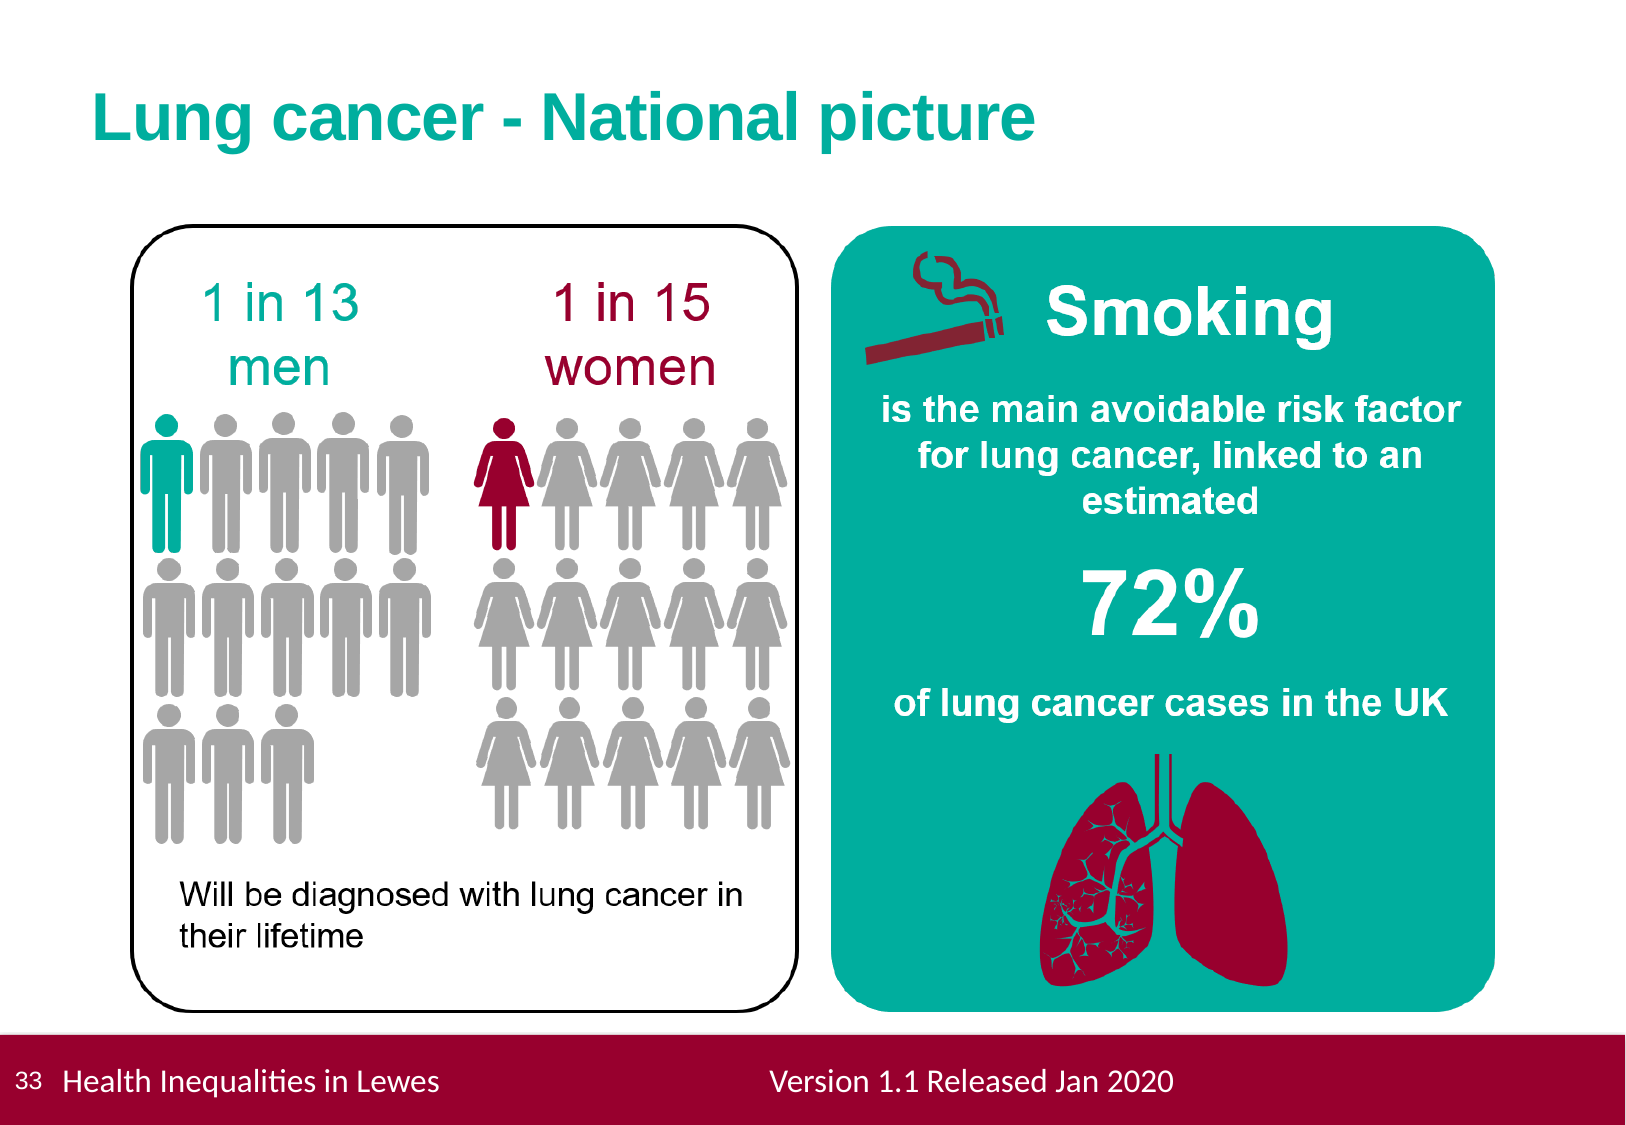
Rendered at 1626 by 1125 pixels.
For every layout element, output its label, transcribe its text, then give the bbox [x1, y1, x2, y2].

title Lung cancer - National picture [91, 19, 1534, 207]
text_box Health Inequalities in Lewes Version 1.1 Released Jan 2020 [10, 1052, 1448, 1107]
picture [130, 224, 1495, 1013]
